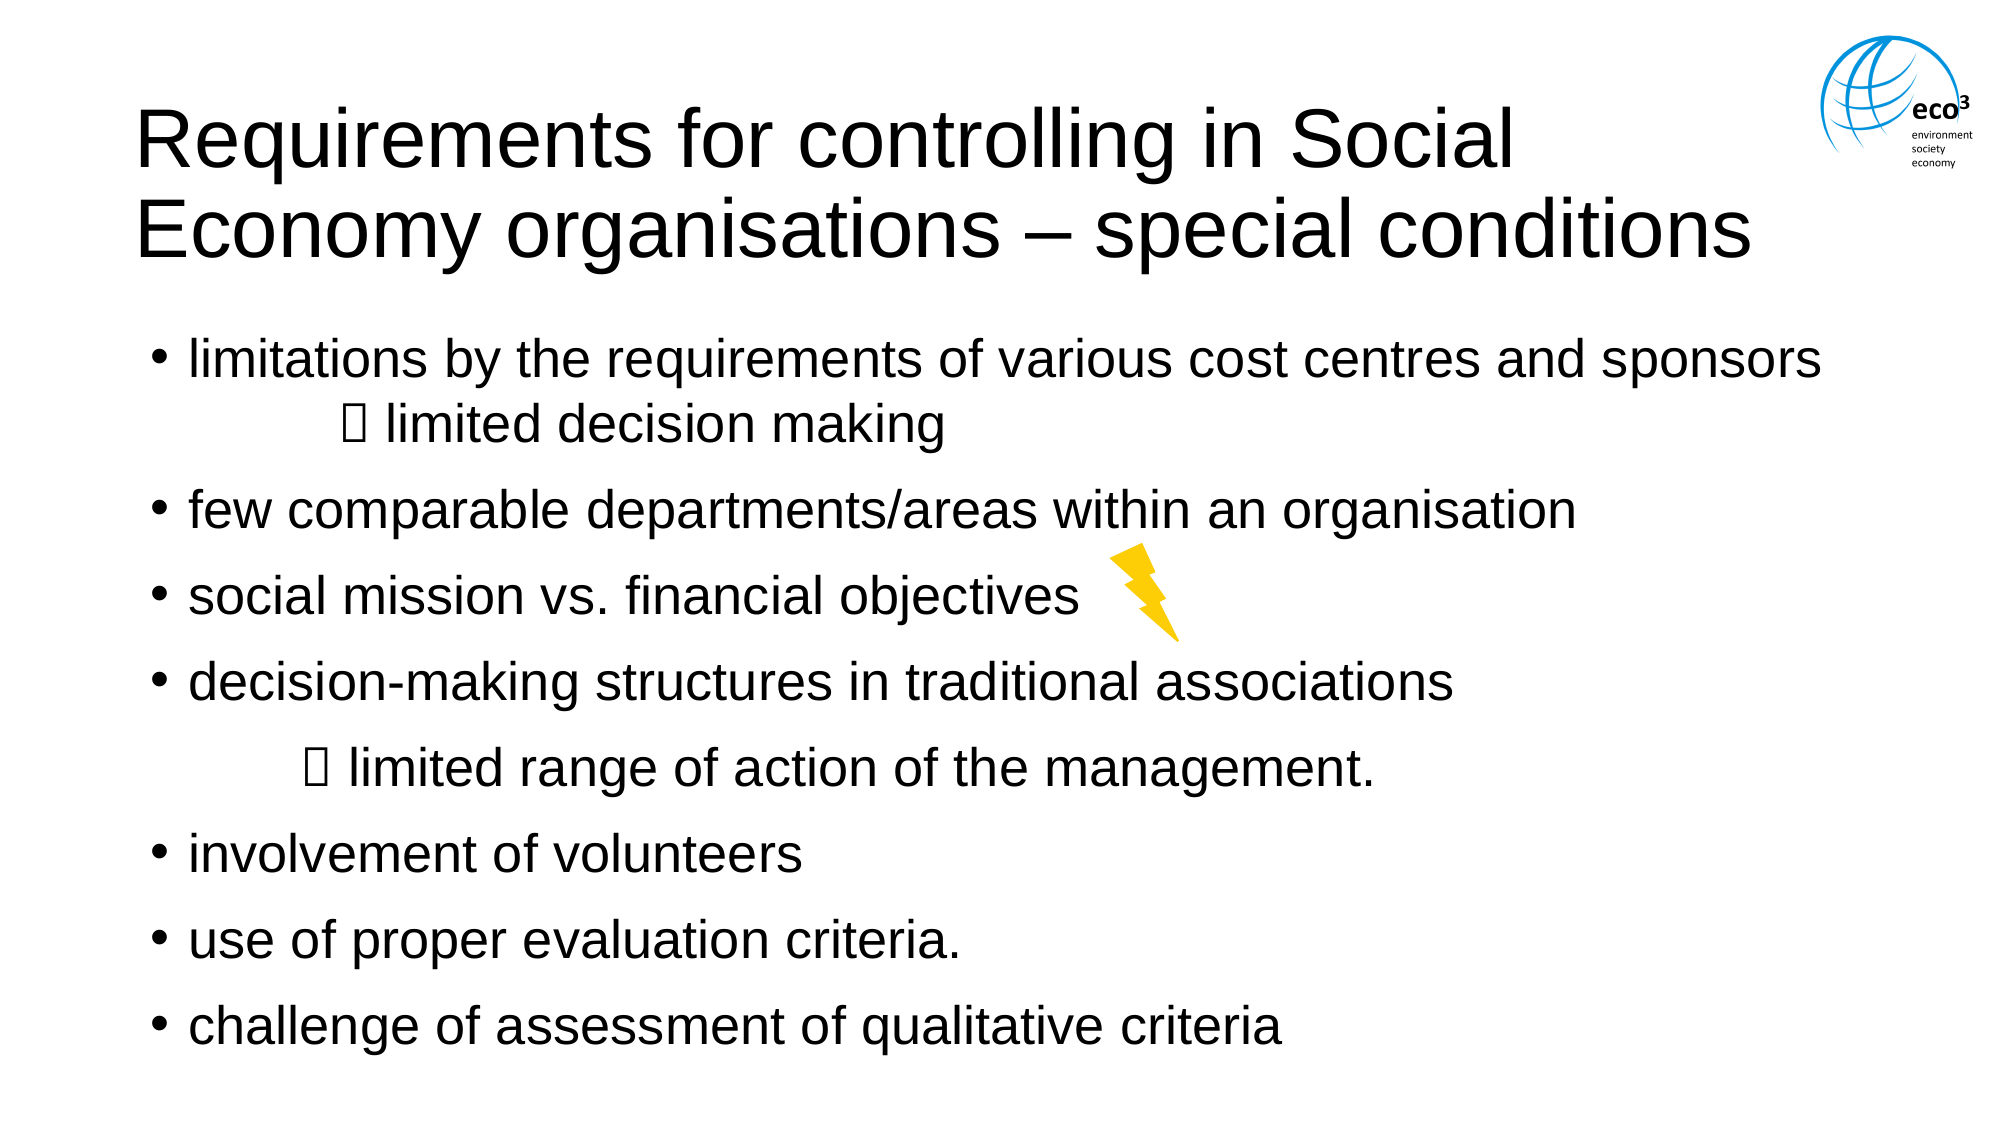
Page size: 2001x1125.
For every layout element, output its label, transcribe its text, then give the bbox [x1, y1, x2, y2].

list limitations by the requirements of various cost centres and sponsors  limited decision making few comparable departments/areas within an organisation social mission vs. financial objectives decision-making structures in traditional associations  limited range of action of the management. involvement of volunteers use of proper evaluation criteria. challenge of assessment of qualitative criteria [135, 315, 1865, 1091]
title Requirements for controlling in Social Economy organisations – special conditions [119, 77, 1772, 295]
text_box [1109, 542, 1179, 642]
